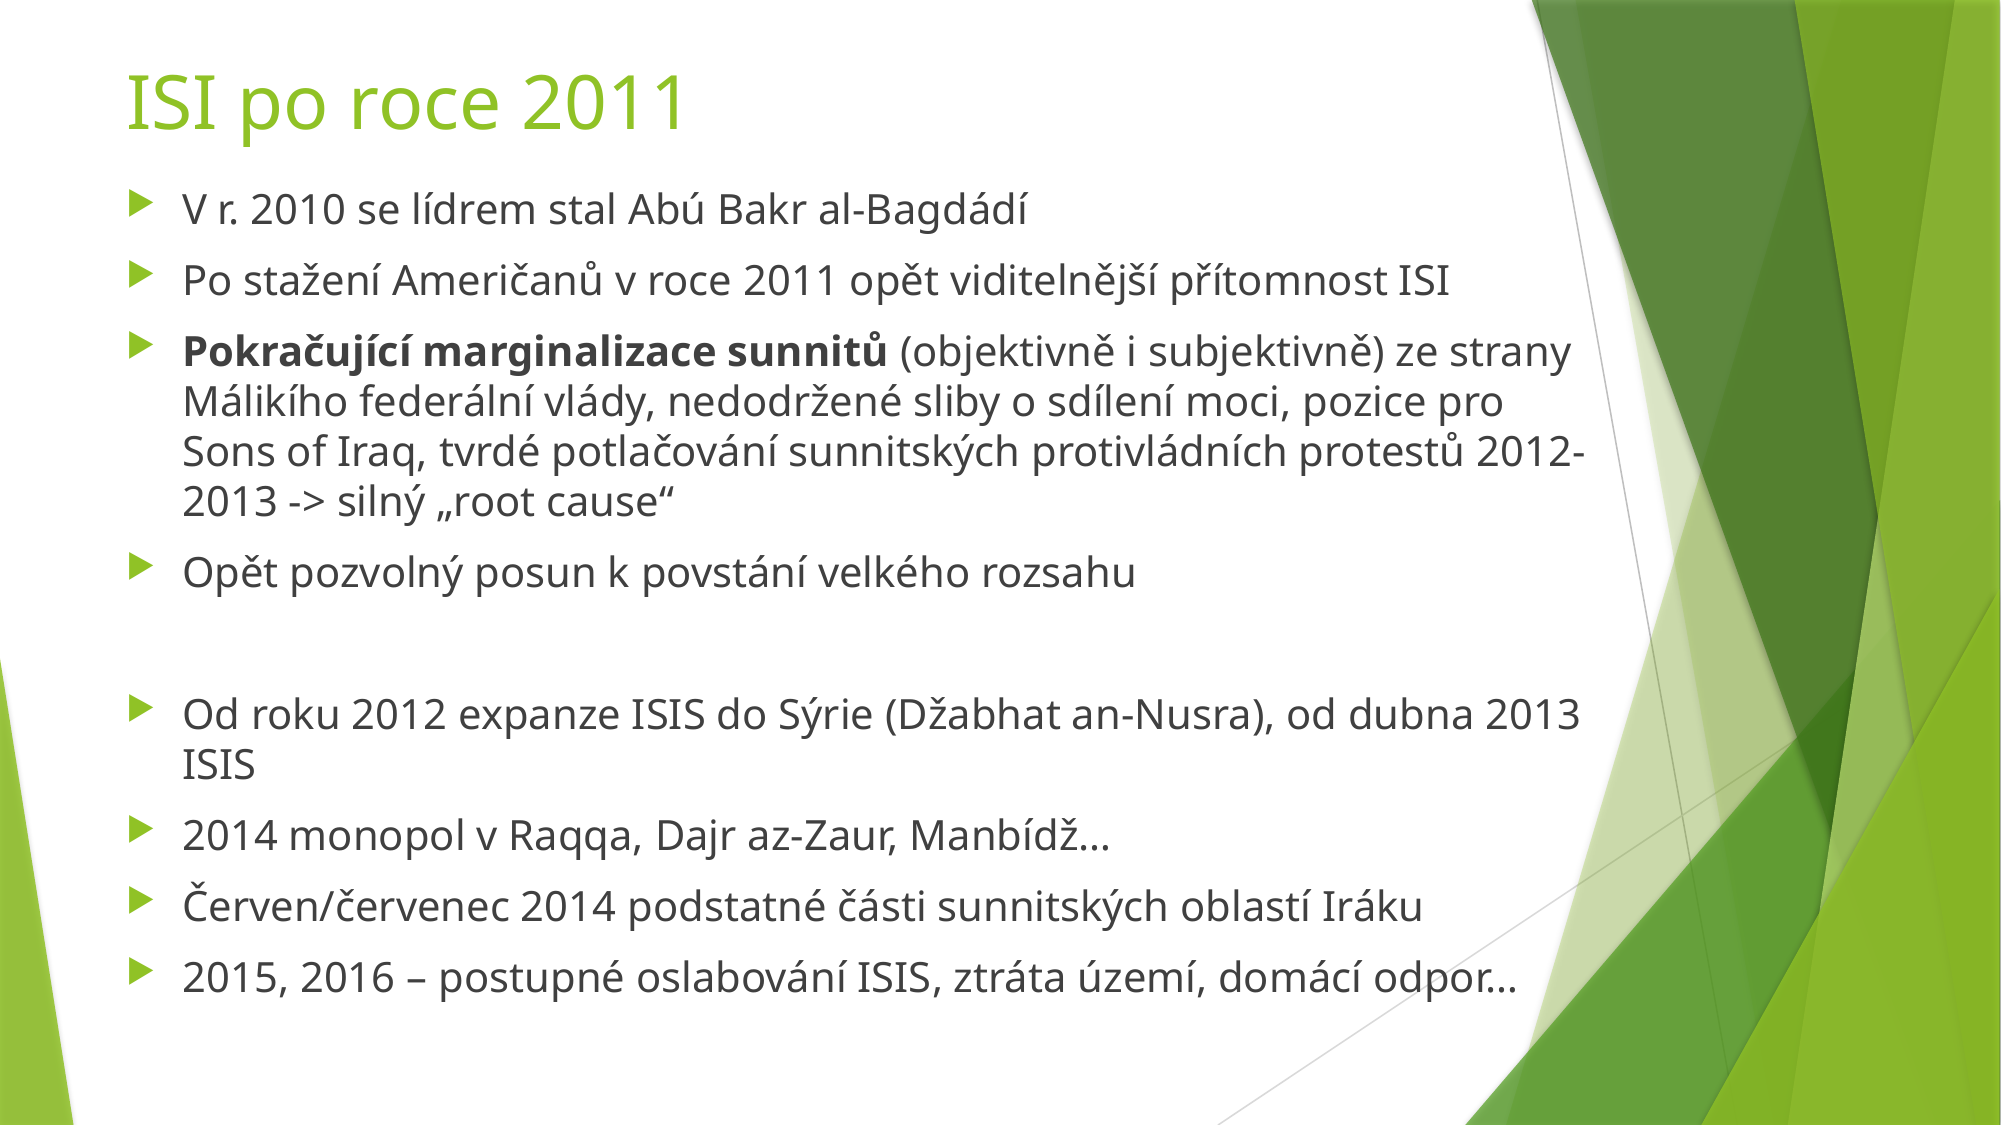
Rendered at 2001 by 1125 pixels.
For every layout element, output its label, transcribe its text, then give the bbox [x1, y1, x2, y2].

list V r. 2010 se lídrem stal Abú Bakr al-Bagdádí Po stažení Američanů v roce 2011 opět viditelnější přítomnost ISI Pokračující marginalizace sunnitů (objektivně i subjektivně) ze strany Málikího federální vlády, nedodržené sliby o sdílení moci, pozice pro Sons of Iraq, tvrdé potlačování sunnitských protivládních protestů 2012-2013 -> silný „root cause“ Opět pozvolný posun k povstání velkého rozsahu Od roku 2012 expanze ISIS do Sýrie (Džabhat an-Nusra), od dubna 2013 ISIS 2014 monopol v Raqqa, Dajr az-Zaur, Manbídž… Červen/červenec 2014 podstatné části sunnitských oblastí Iráku 2015, 2016 – postupné oslabování ISIS, ztráta území, domácí odpor… [111, 175, 1610, 1106]
title ISI po roce 2011 [111, 46, 1522, 175]
